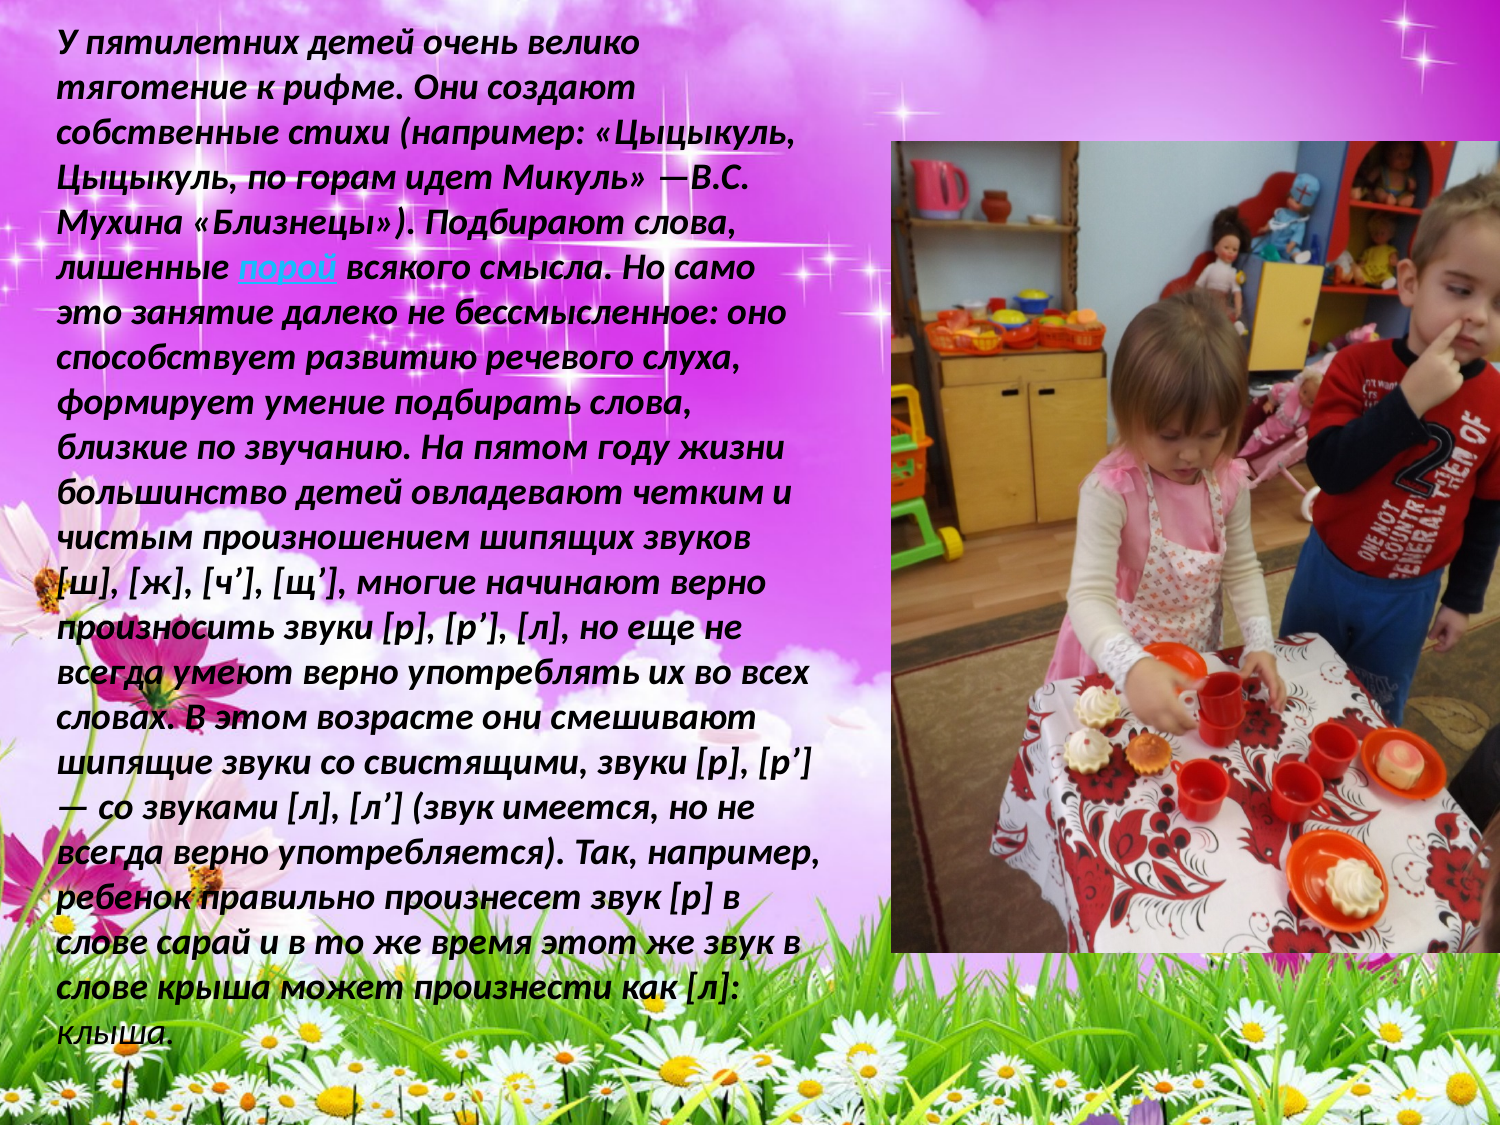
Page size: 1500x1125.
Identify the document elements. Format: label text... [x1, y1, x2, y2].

text_box У пятилетних детей очень велико тяготение к рифме. Они создают собственные стихи (например: «Цыцыкуль, Цыцыкуль, по горам идет Микуль» —B.C. Мухина «Близнецы»). Подбирают слова, лишенные порой всякого смысла. Но само это занятие далеко не бессмысленное: оно способствует развитию речевого слуха, формирует умение подбирать слова, близкие по звучанию. На пятом году жизни большинство детей овладевают четким и чистым произношением шипящих звуков [ш], [ж], [ч’], [щ’], многие начинают верно произносить звуки [р], [р’], [л], но еще не всегда умеют верно употреблять их во всех словах. В этом возрасте они смешивают шипящие звуки со свистящими, звуки [р], [р’] — со звуками [л], [л’] (звук имеется, но не всегда верно употребляется). Так, например, ребенок правильно произнесет звук [р] в слове сарай и в то же время этот же звук в слове крыша может произнести как [л]: клыша. [41, 9, 845, 1060]
picture [0, 0, 1500, 1125]
